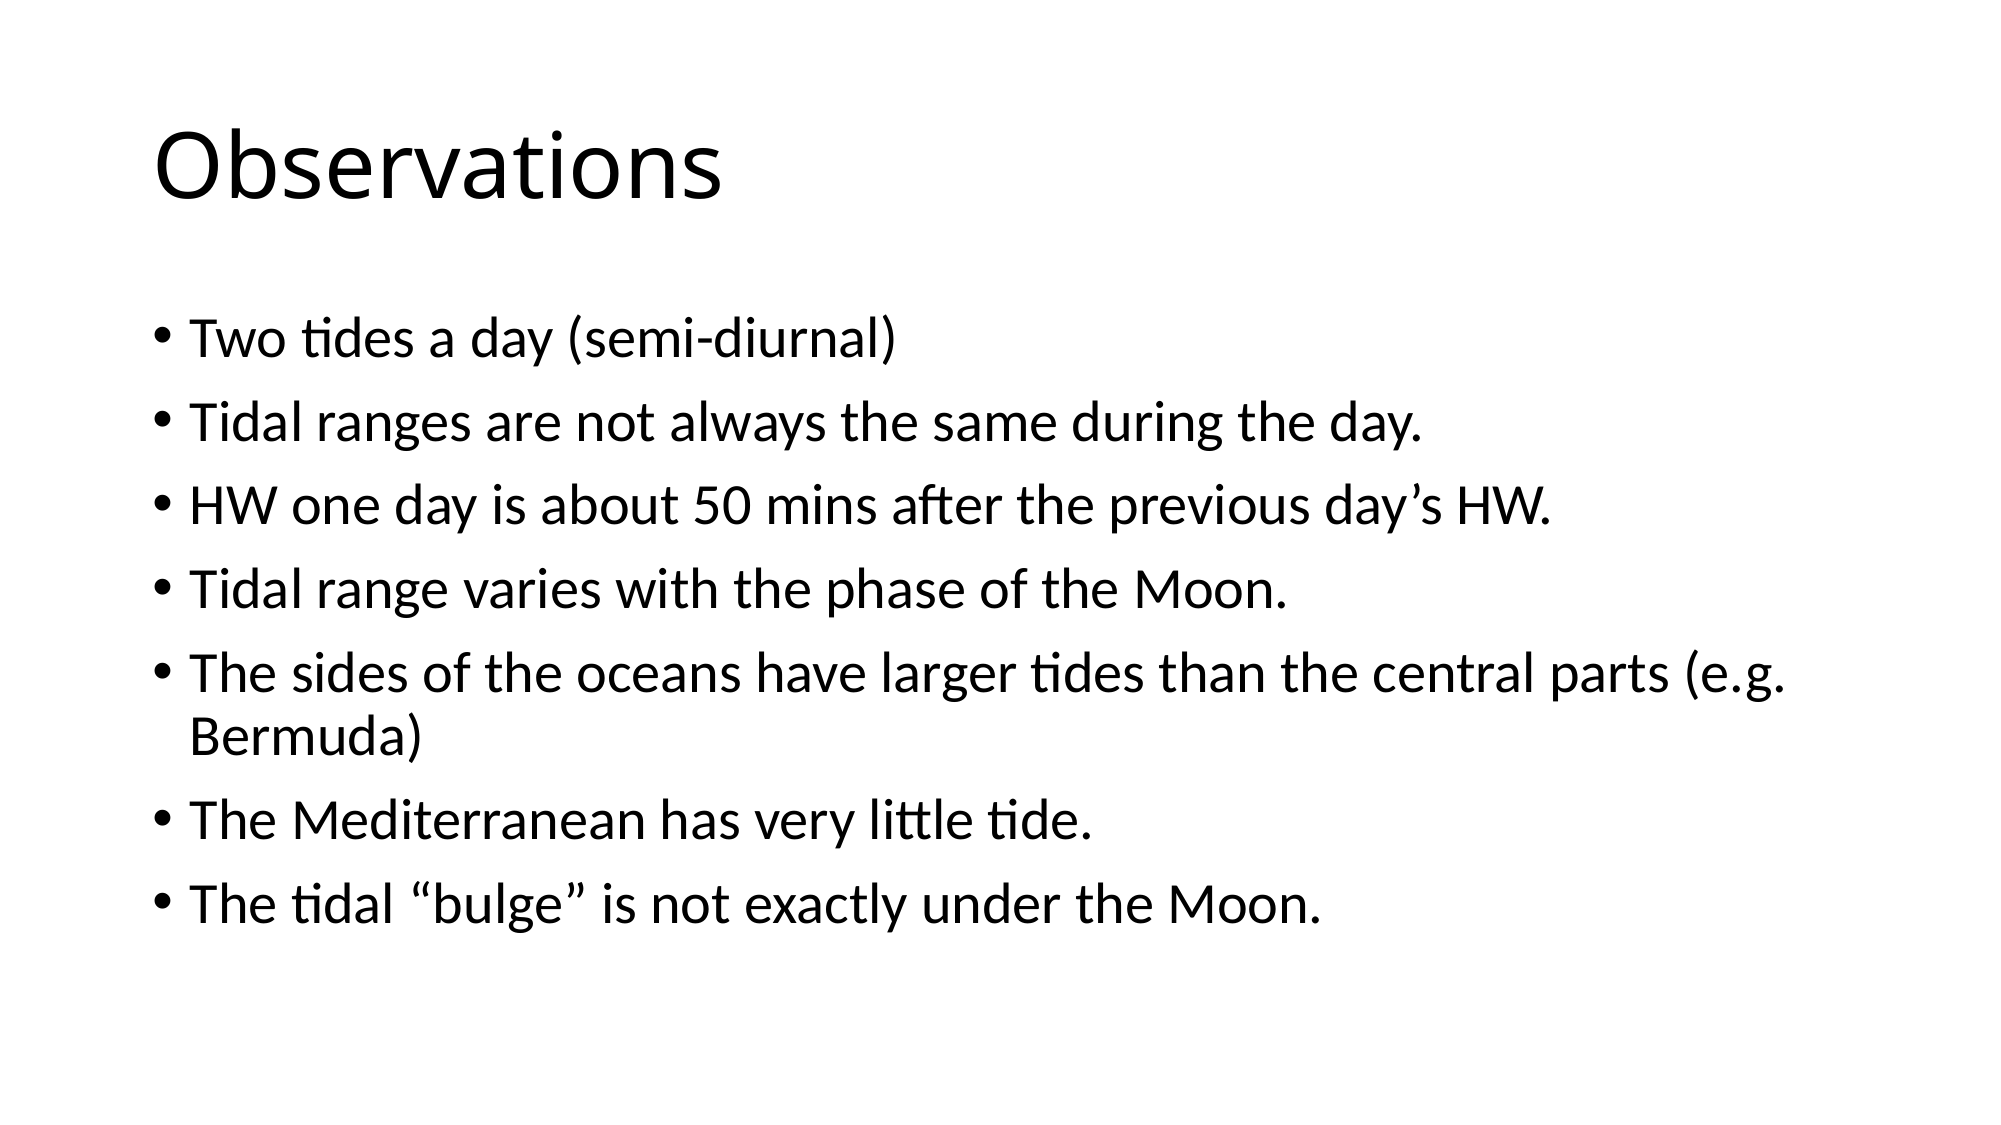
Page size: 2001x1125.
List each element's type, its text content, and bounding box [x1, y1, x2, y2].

title Observations [137, 59, 1863, 278]
list Two tides a day (semi-diurnal) Tidal ranges are not always the same during the day. HW one day is about 50 mins after the previous day’s HW. Tidal range varies with the phase of the Moon. The sides of the oceans have larger tides than the central parts (e.g. Bermuda) The Mediterranean has very little tide. The tidal “bulge” is not exactly under the Moon. [137, 299, 1863, 1014]
